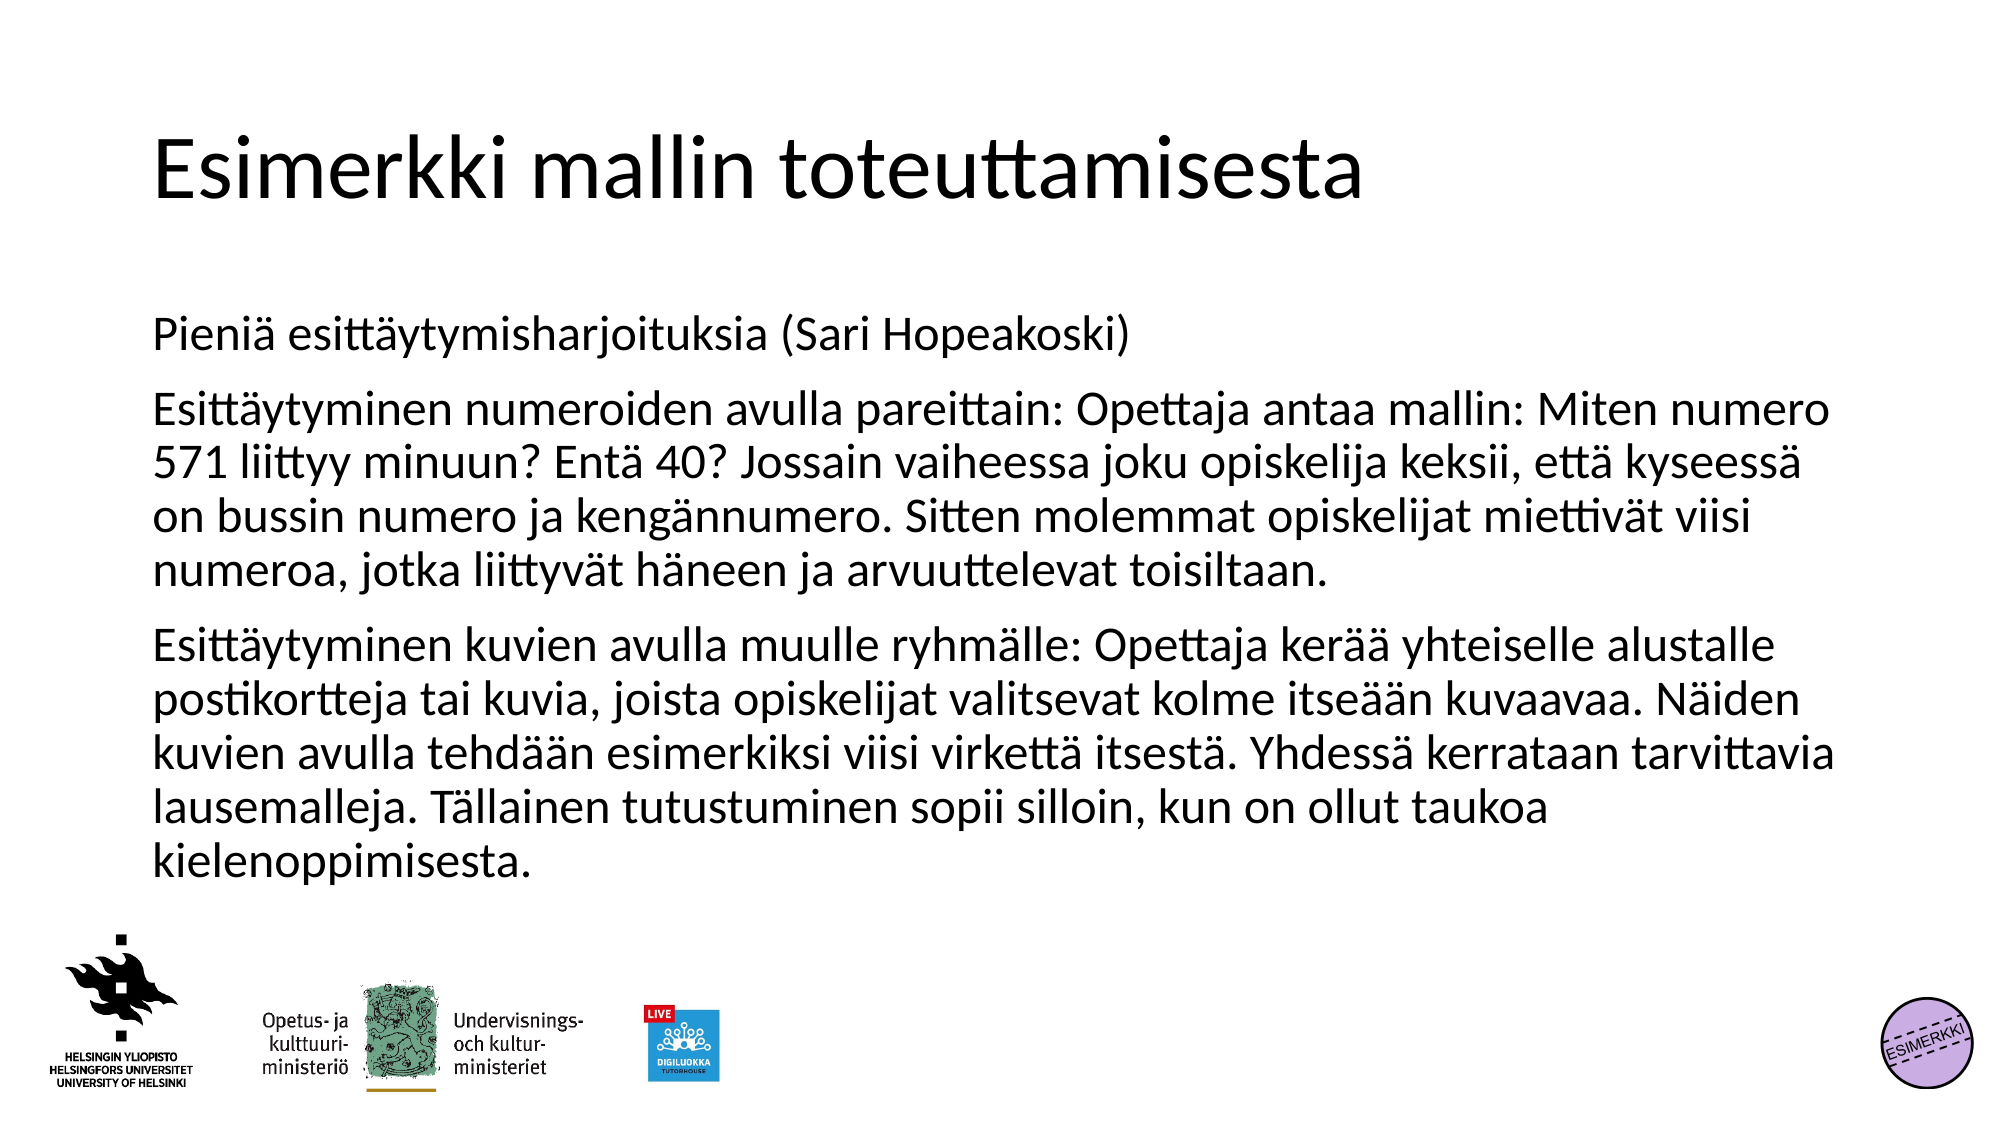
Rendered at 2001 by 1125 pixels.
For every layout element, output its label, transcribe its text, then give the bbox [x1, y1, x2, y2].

list Pieniä esittäytymisharjoituksia (Sari Hopeakoski) Esittäytyminen numeroiden avulla pareittain: Opettaja antaa mallin: Miten numero 571 liittyy minuun? Entä 40? Jossain vaiheessa joku opiskelija keksii, että kyseessä on bussin numero ja kengännumero. Sitten molemmat opiskelijat miettivät viisi numeroa, jotka liittyvät häneen ja arvuuttelevat toisiltaan. Esittäytyminen kuvien avulla muulle ryhmälle: Opettaja kerää yhteiselle alustalle postikortteja tai kuvia, joista opiskelijat valitsevat kolme itseään kuvaavaa. Näiden kuvien avulla tehdään esimerkiksi viisi virkettä itsestä. Yhdessä kerrataan tarvittavia lausemalleja. Tällainen tutustuminen sopii silloin, kun on ollut taukoa kielenoppimisesta. [137, 299, 1863, 1014]
picture [39, 923, 203, 1097]
title Esimerkki mallin toteuttamisesta [137, 59, 1863, 278]
picture [1873, 997, 1978, 1089]
picture [257, 1014, 588, 1097]
picture [628, 1014, 735, 1097]
